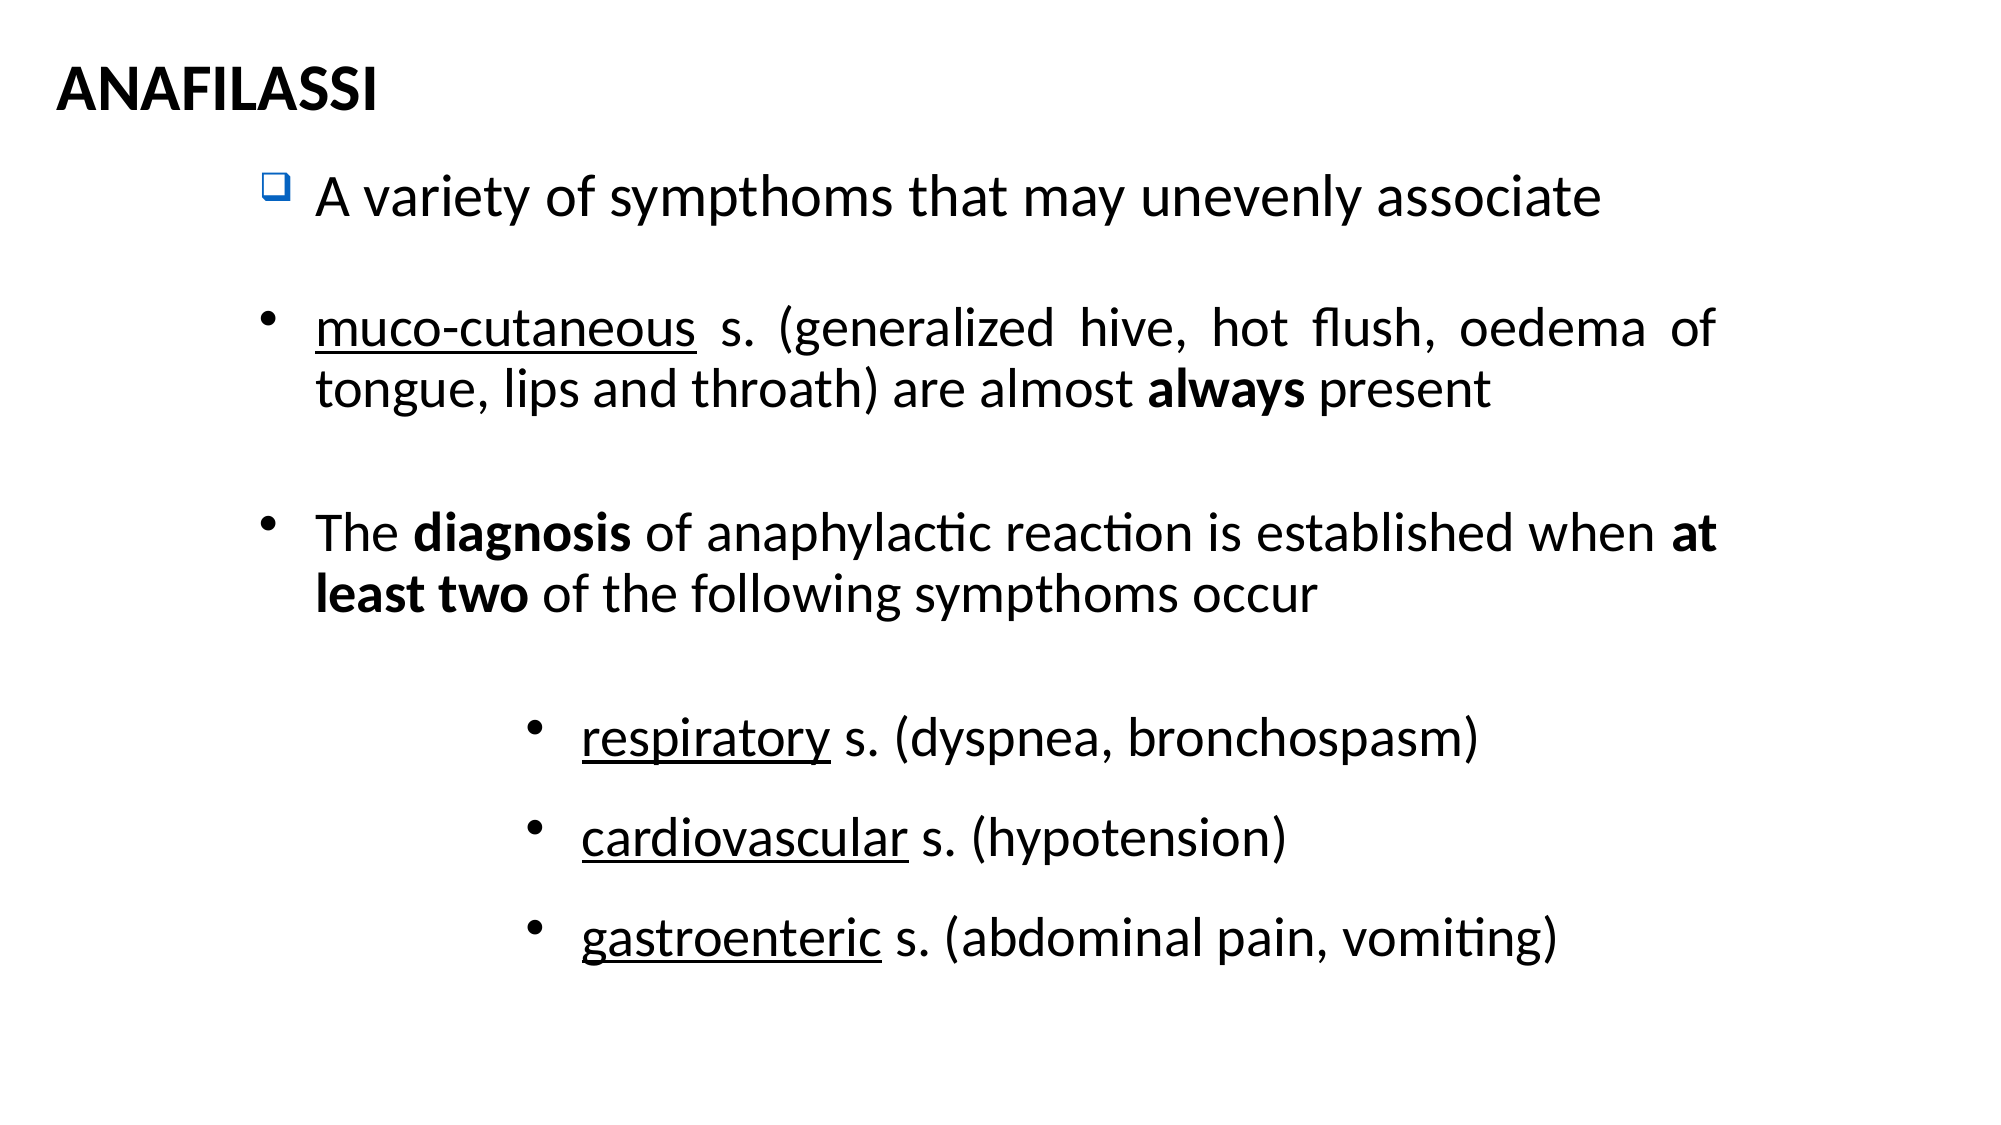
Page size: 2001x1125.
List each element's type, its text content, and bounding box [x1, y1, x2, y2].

text_box ANAFILASSI [41, 36, 709, 132]
text_box muco-cutaneous s. (generalized hive, hot flush, oedema of tongue, lips and throath) are almost always present The diagnosis of anaphylactic reaction is established when at least two of the following sympthoms occur respiratory s. (dyspnea, bronchospasm) cardiovascular s. (hypotension) gastroenteric s. (abdominal pain, vomiting) [243, 290, 1733, 1125]
text_box A variety of sympthoms that may unevenly associate [243, 148, 1745, 256]
